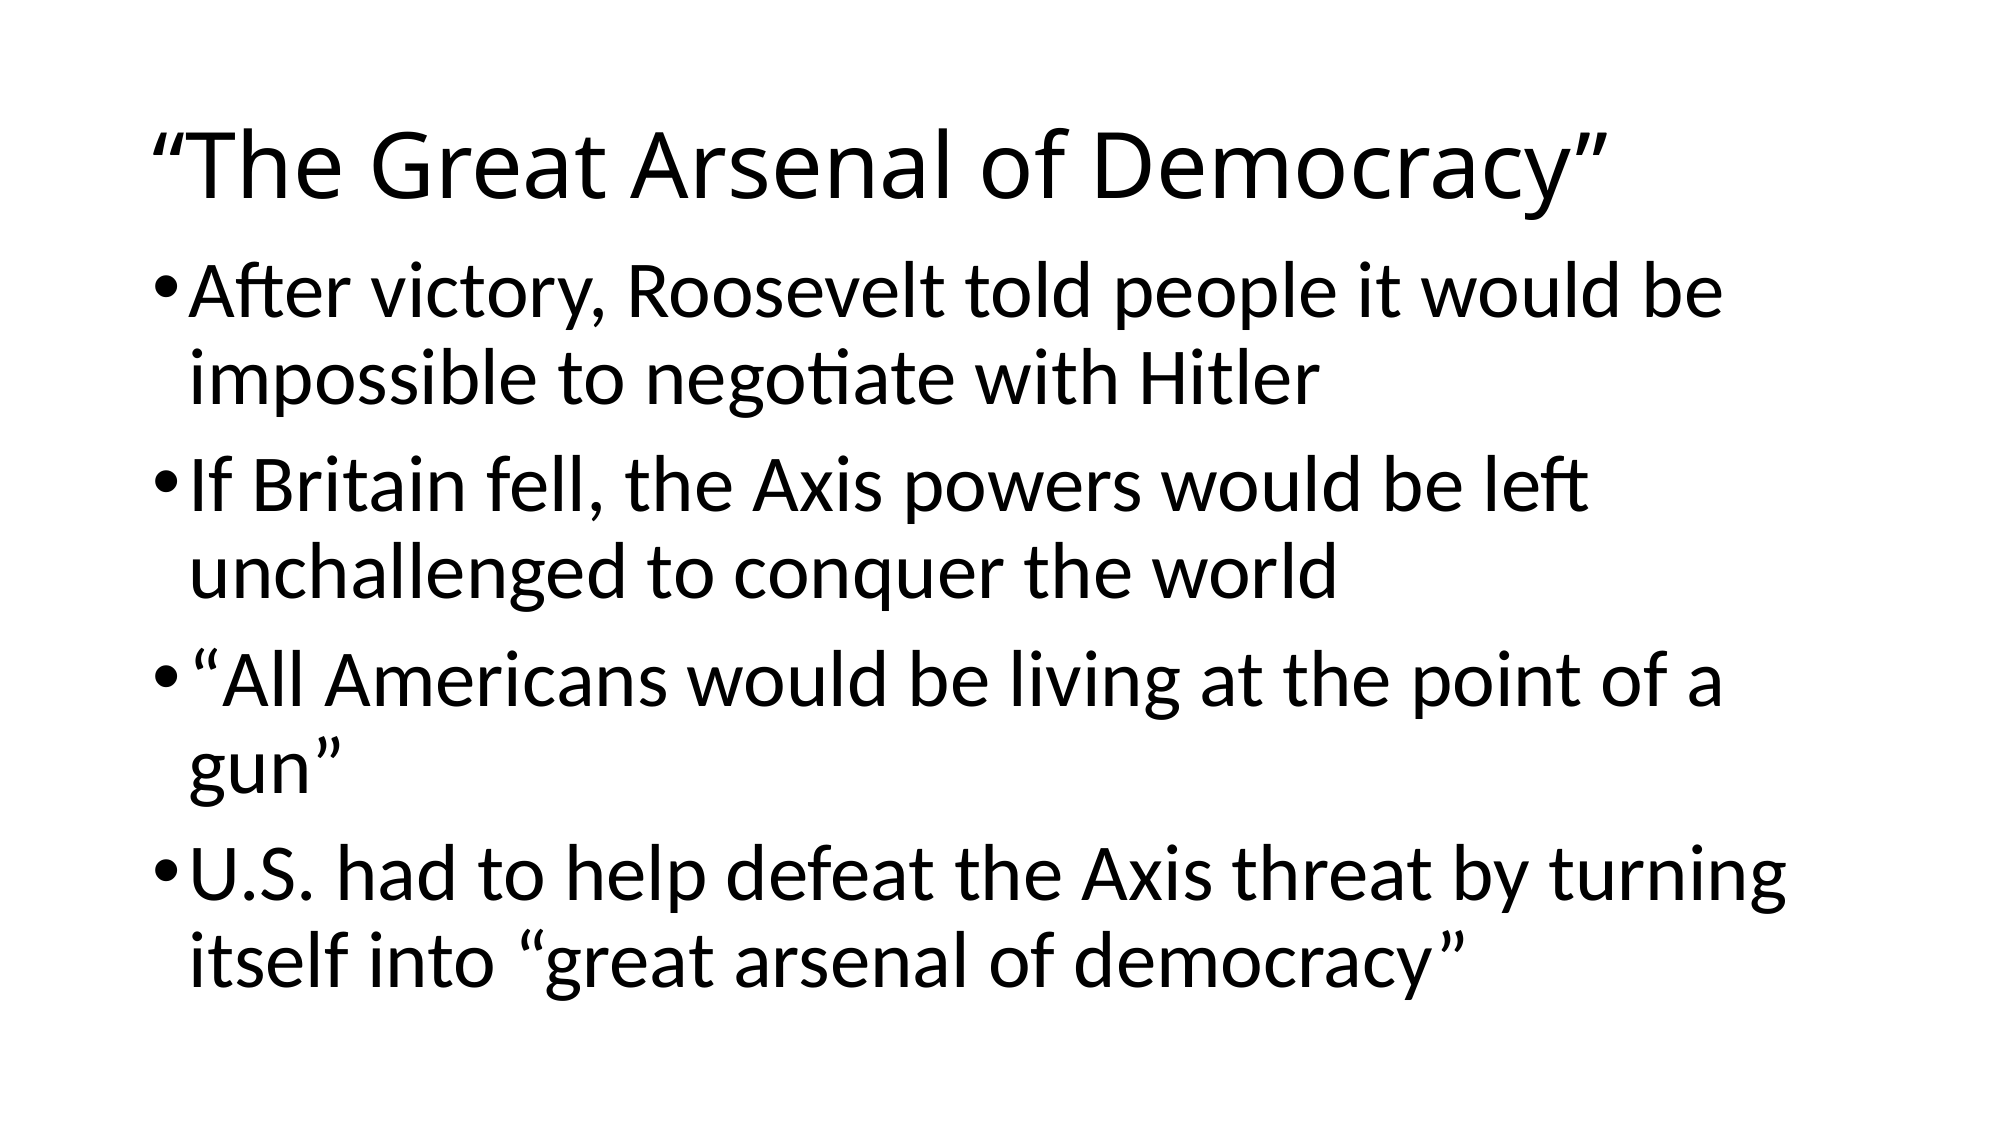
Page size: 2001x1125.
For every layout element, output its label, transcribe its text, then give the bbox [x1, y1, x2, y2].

title “The Great Arsenal of Democracy” [137, 59, 1863, 239]
list After victory, Roosevelt told people it would be impossible to negotiate with Hitler If Britain fell, the Axis powers would be left unchallenged to conquer the world “All Americans would be living at the point of a gun” U.S. had to help defeat the Axis threat by turning itself into “great arsenal of democracy” [137, 239, 1863, 1014]
